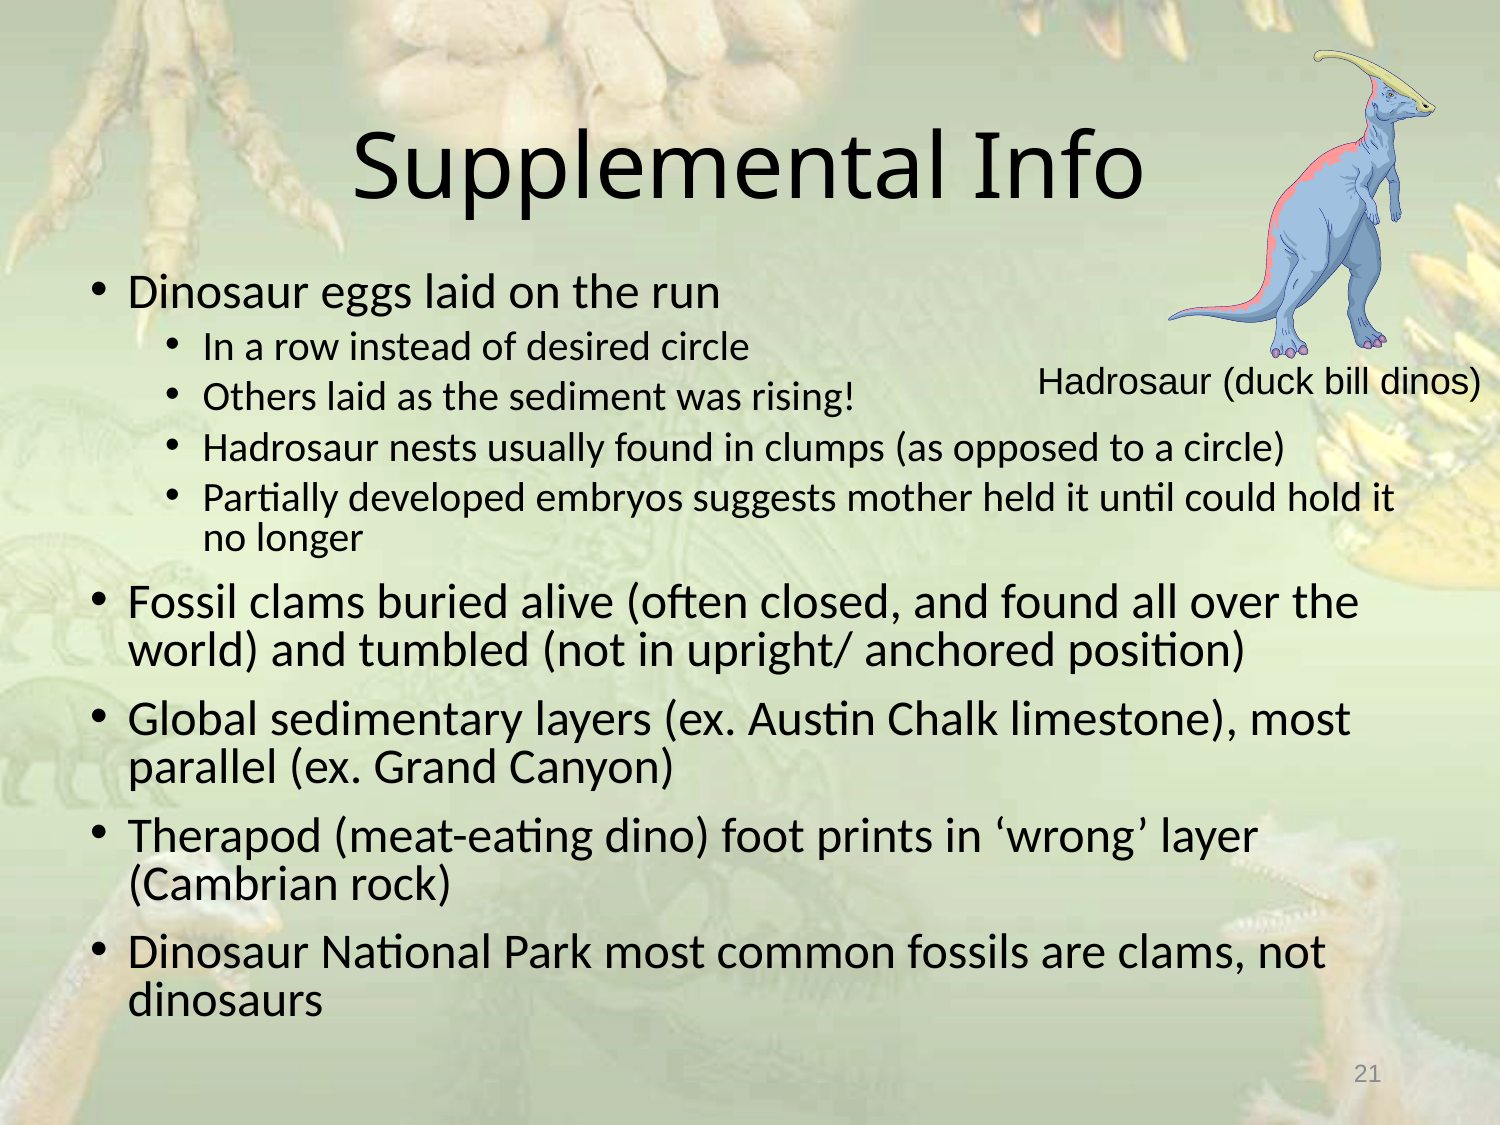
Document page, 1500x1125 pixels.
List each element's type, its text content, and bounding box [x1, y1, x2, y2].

list Dinosaur eggs laid on the run In a row instead of desired circle Others laid as the sediment was rising! Hadrosaur nests usually found in clumps (as opposed to a circle) Partially developed embryos suggests mother held it until could hold it no longer Fossil clams buried alive (often closed, and found all over the world) and tumbled (not in upright/ anchored position) Global sedimentary layers (ex. Austin Chalk limestone), most parallel (ex. Grand Canyon) Therapod (meat-eating dino) foot prints in ‘wrong’ layer (Cambrian rock) Dinosaur National Park most common fossils are clams, not dinosaurs [75, 262, 1425, 1050]
title Supplemental Info [103, 59, 1168, 262]
text_box Hadrosaur (duck bill dinos) [1022, 349, 1497, 410]
picture [0, 0, 1500, 1125]
slide_number 21 [1059, 1050, 1397, 1103]
